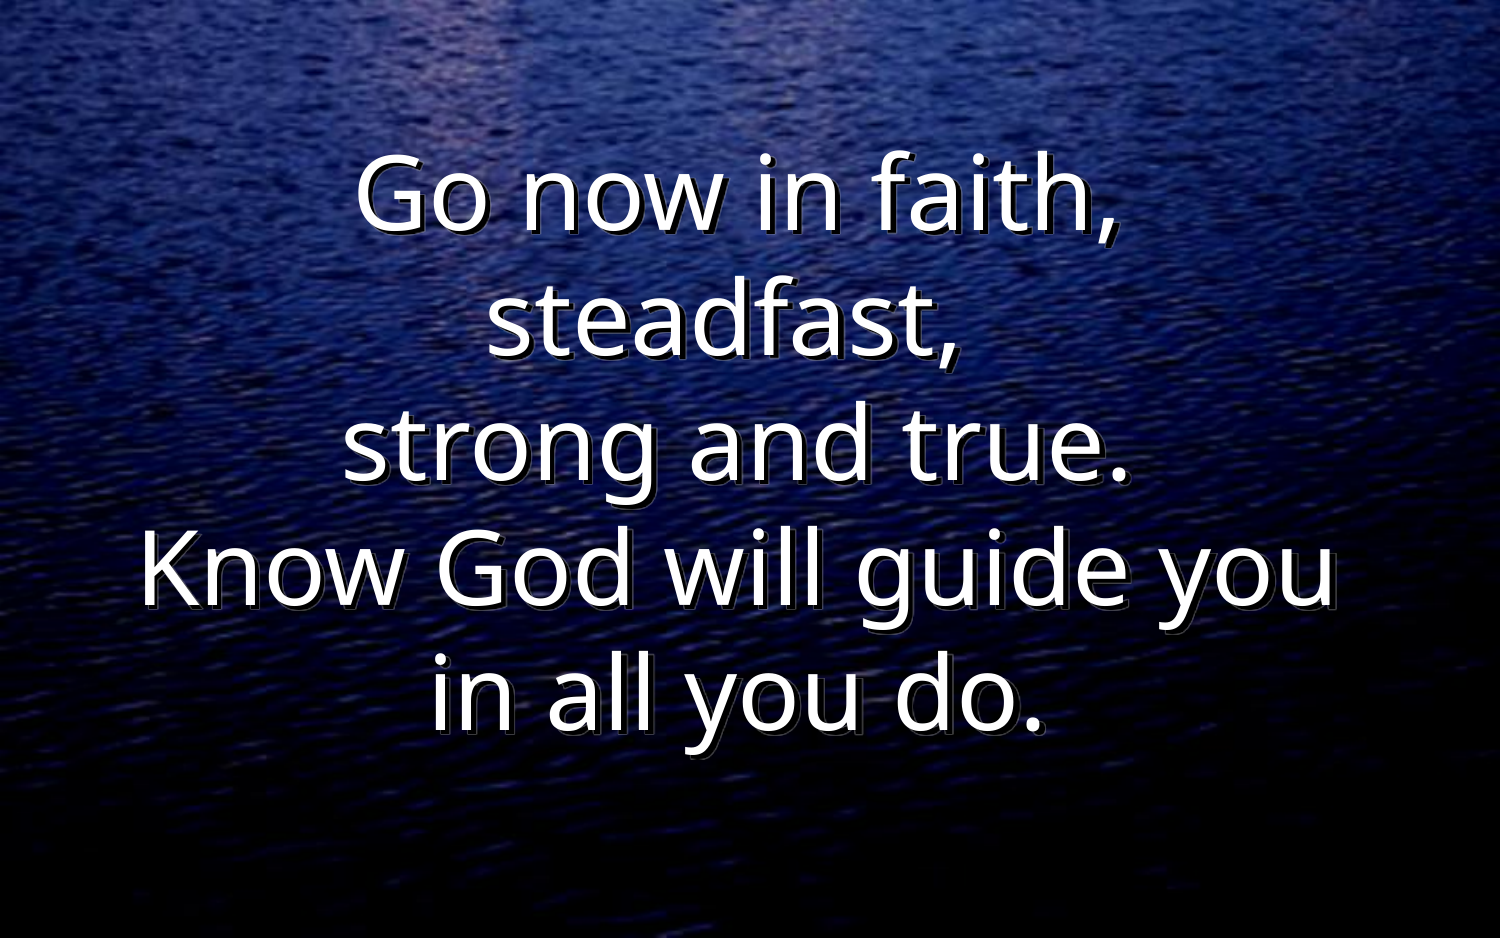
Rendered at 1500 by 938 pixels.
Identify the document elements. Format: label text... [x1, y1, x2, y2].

list Go now in faith, steadfast, strong and true. Know God will guide you in all you do. [99, 118, 1376, 706]
picture [0, 0, 1500, 938]
